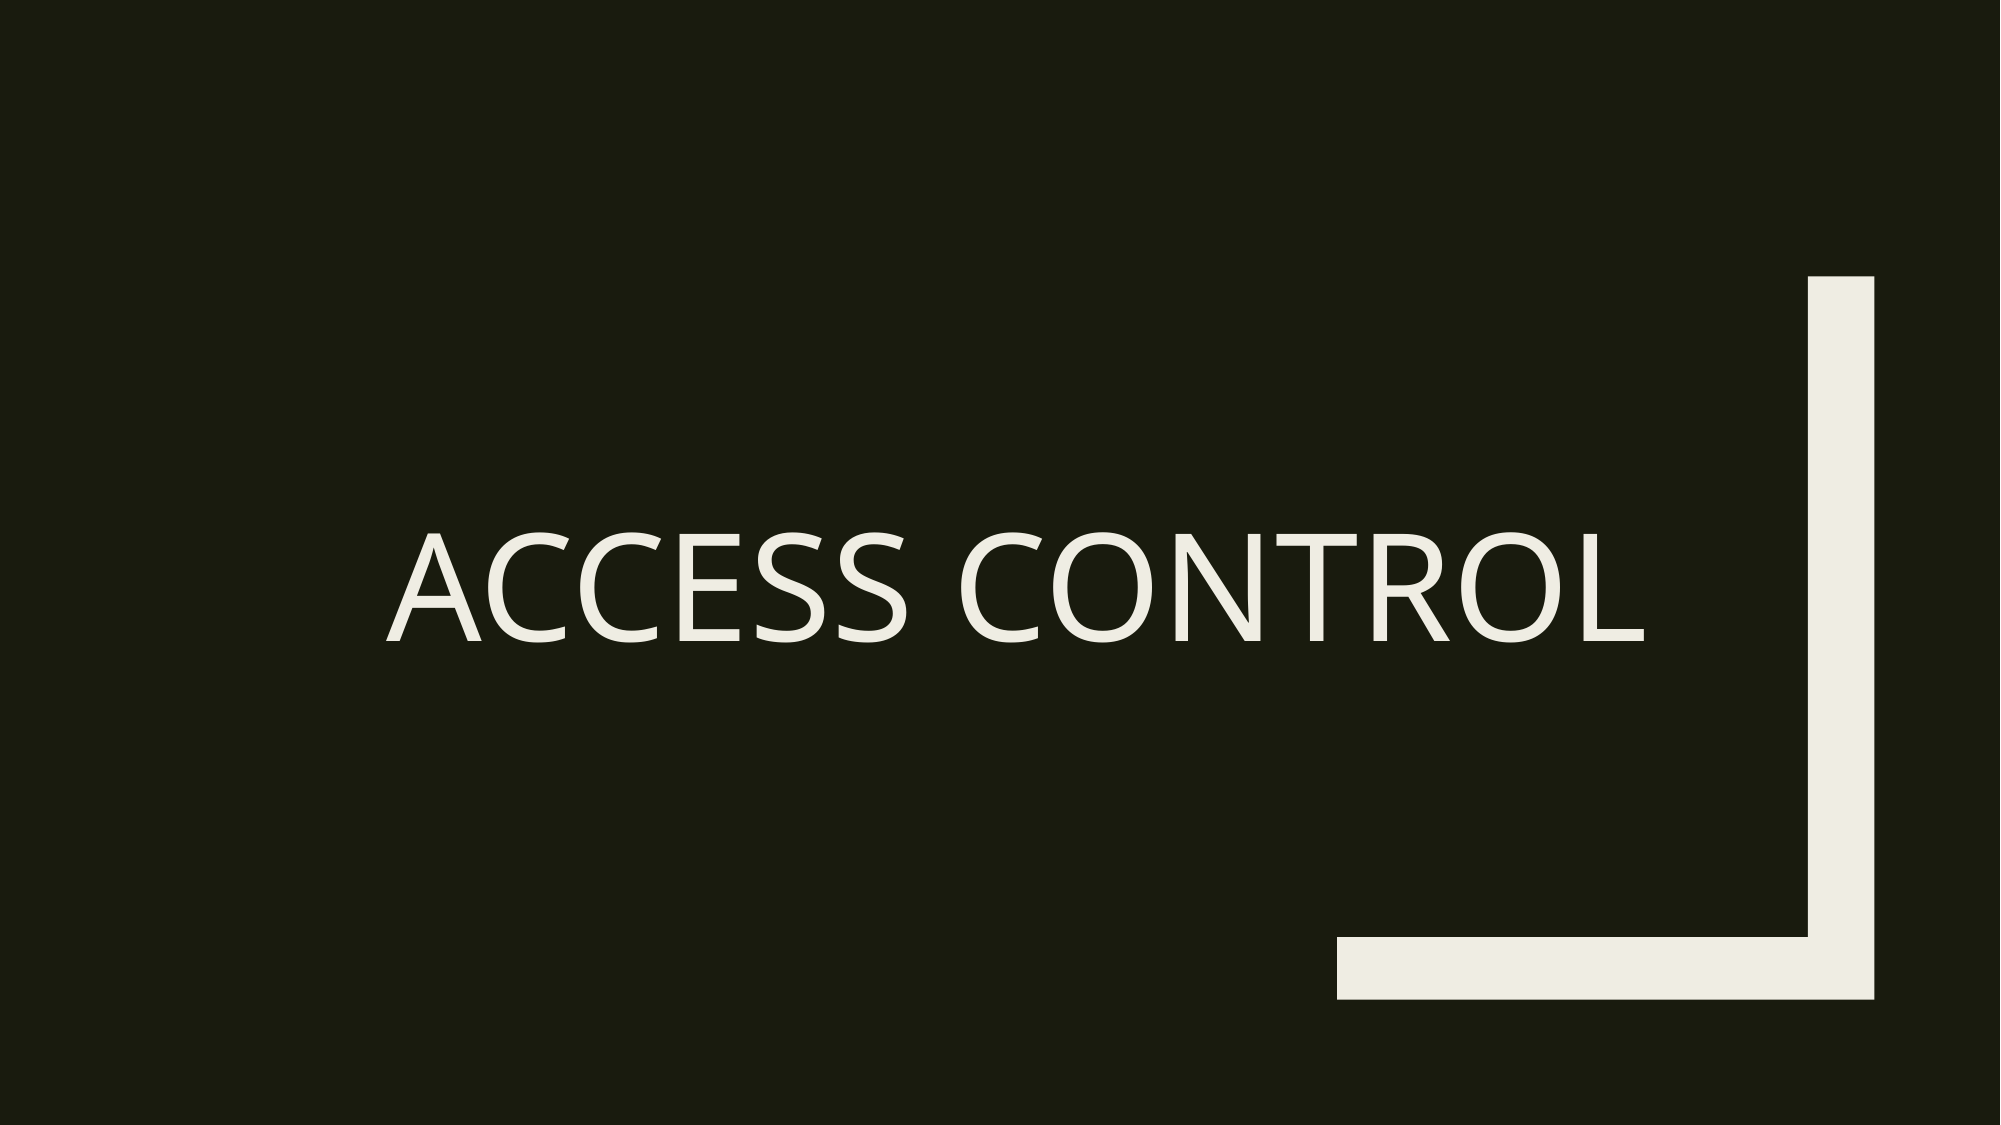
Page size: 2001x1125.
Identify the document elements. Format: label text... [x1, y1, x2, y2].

title Access Control [125, 213, 1703, 682]
